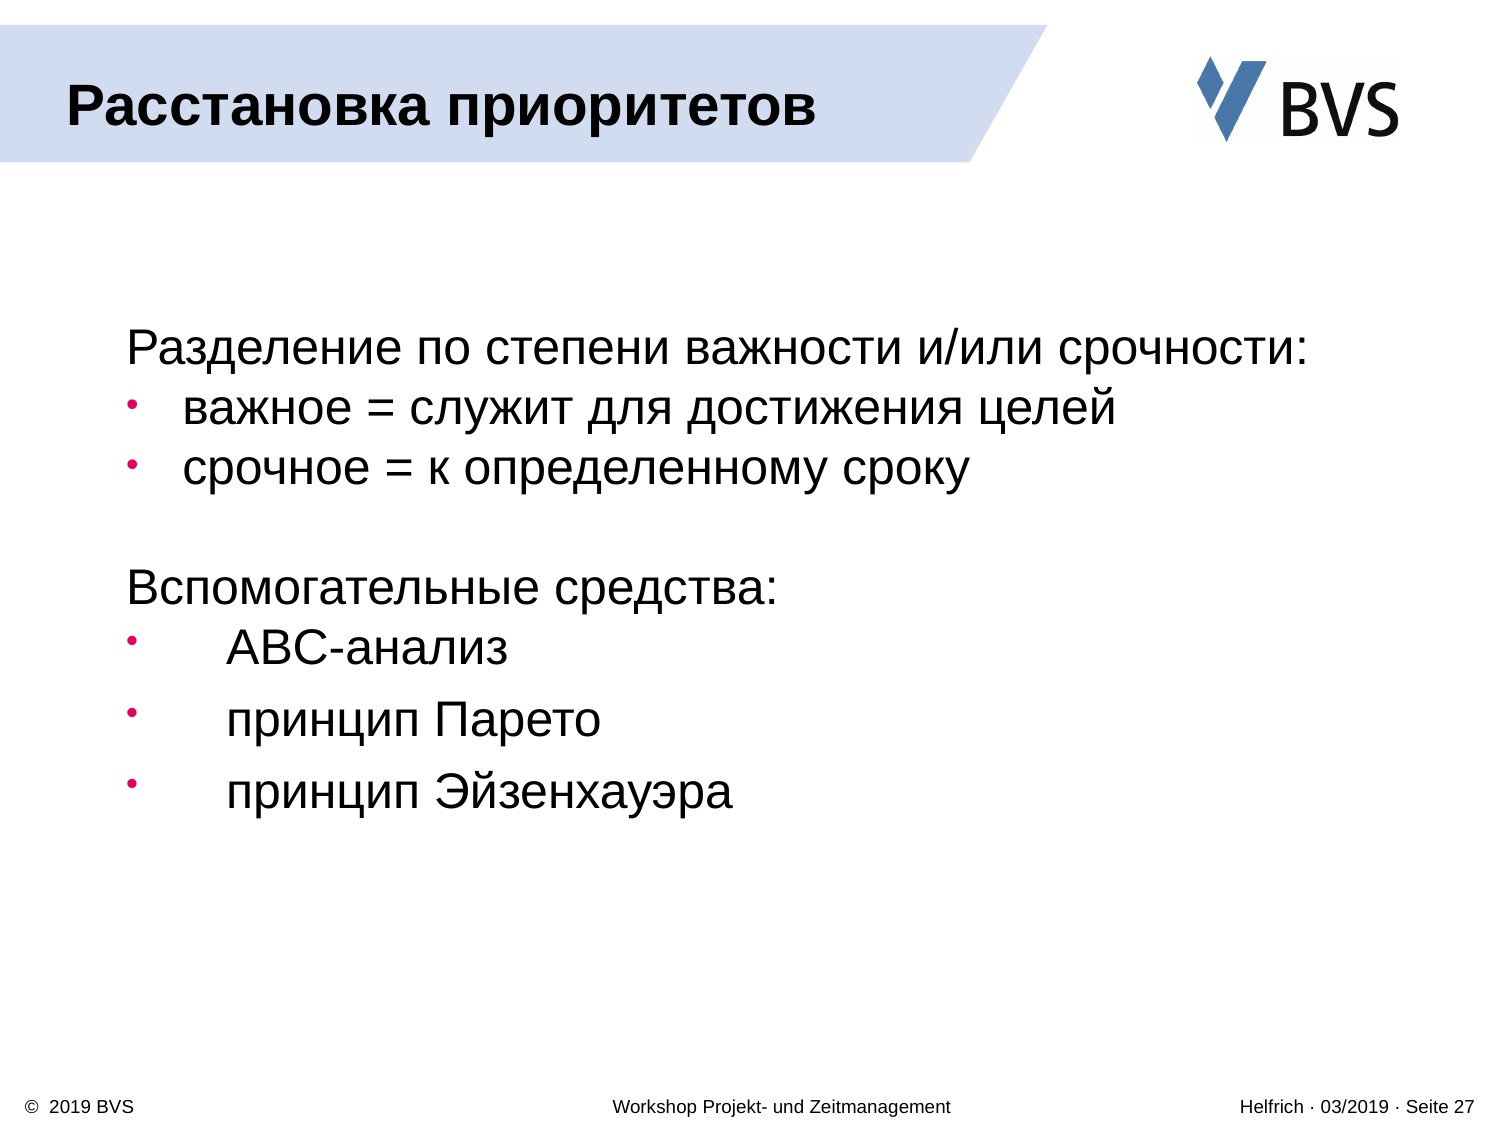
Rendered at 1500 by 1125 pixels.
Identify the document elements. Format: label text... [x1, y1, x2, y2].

text_box Разделение по степени важности и/или срочности: важное = служит для достижения целей срочное = к определенному сроку Вспомогательные средства: ABC-анализ принцип Парето принцип Эйзенхауэра [123, 314, 1388, 819]
picture [1197, 56, 1398, 142]
title Расстановка приоритетов [64, 7, 869, 196]
